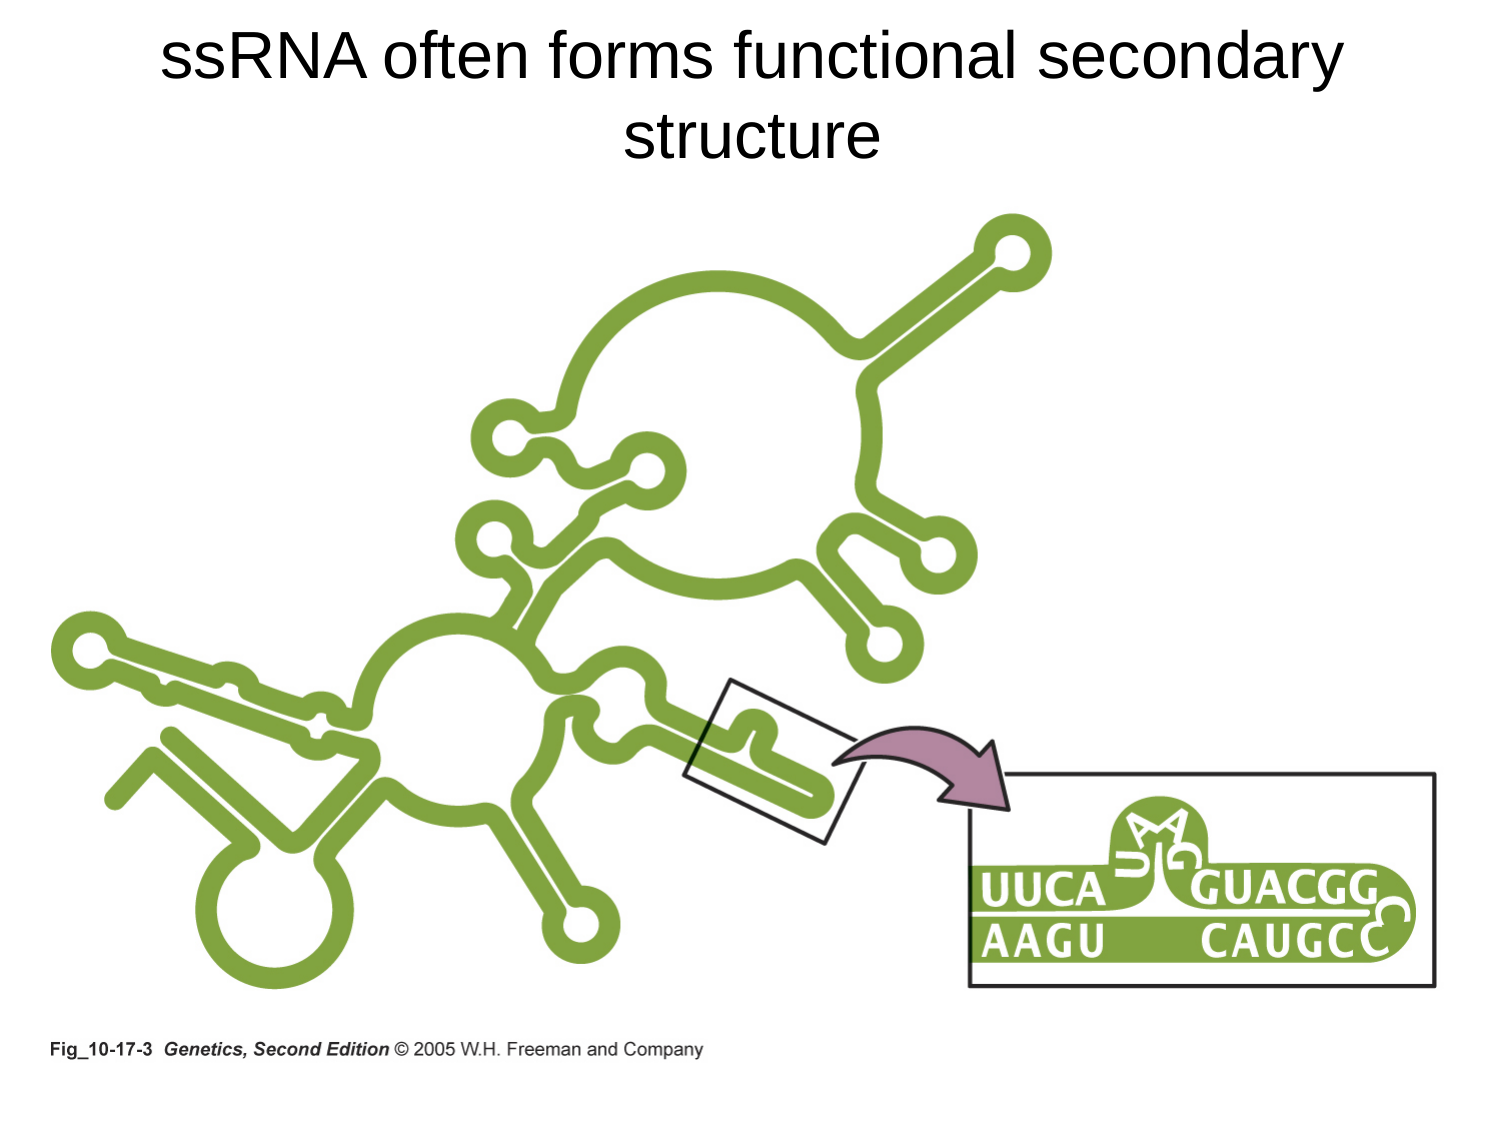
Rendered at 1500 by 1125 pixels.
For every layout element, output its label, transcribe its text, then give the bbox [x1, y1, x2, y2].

title ssRNA often forms functional secondary structure [115, 18, 1391, 60]
picture [42, 61, 1457, 1063]
